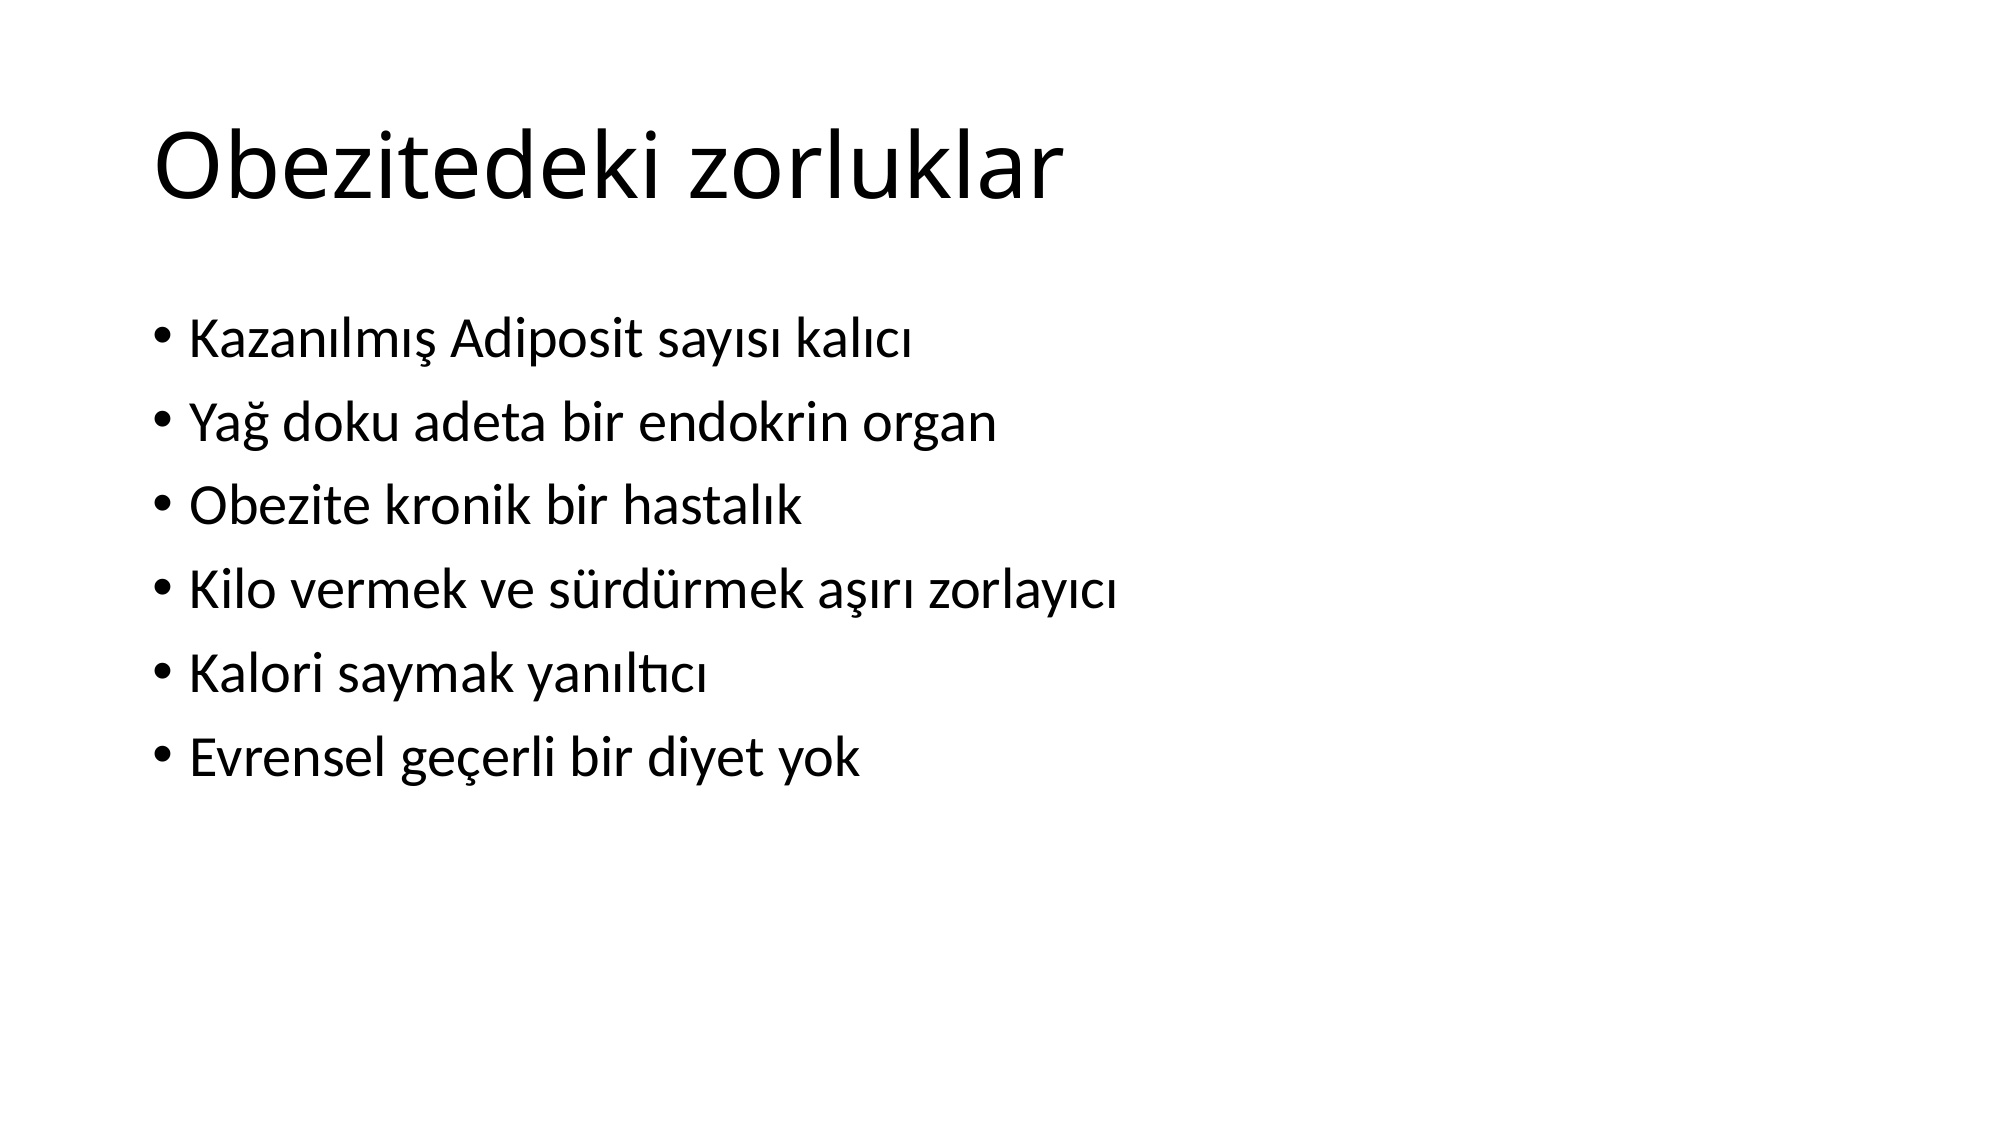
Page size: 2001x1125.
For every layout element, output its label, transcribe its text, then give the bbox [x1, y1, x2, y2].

title Obezitedeki zorluklar [137, 59, 1863, 278]
list Kazanılmış Adiposit sayısı kalıcı Yağ doku adeta bir endokrin organ Obezite kronik bir hastalık Kilo vermek ve sürdürmek aşırı zorlayıcı Kalori saymak yanıltıcı Evrensel geçerli bir diyet yok [137, 299, 1863, 1014]
